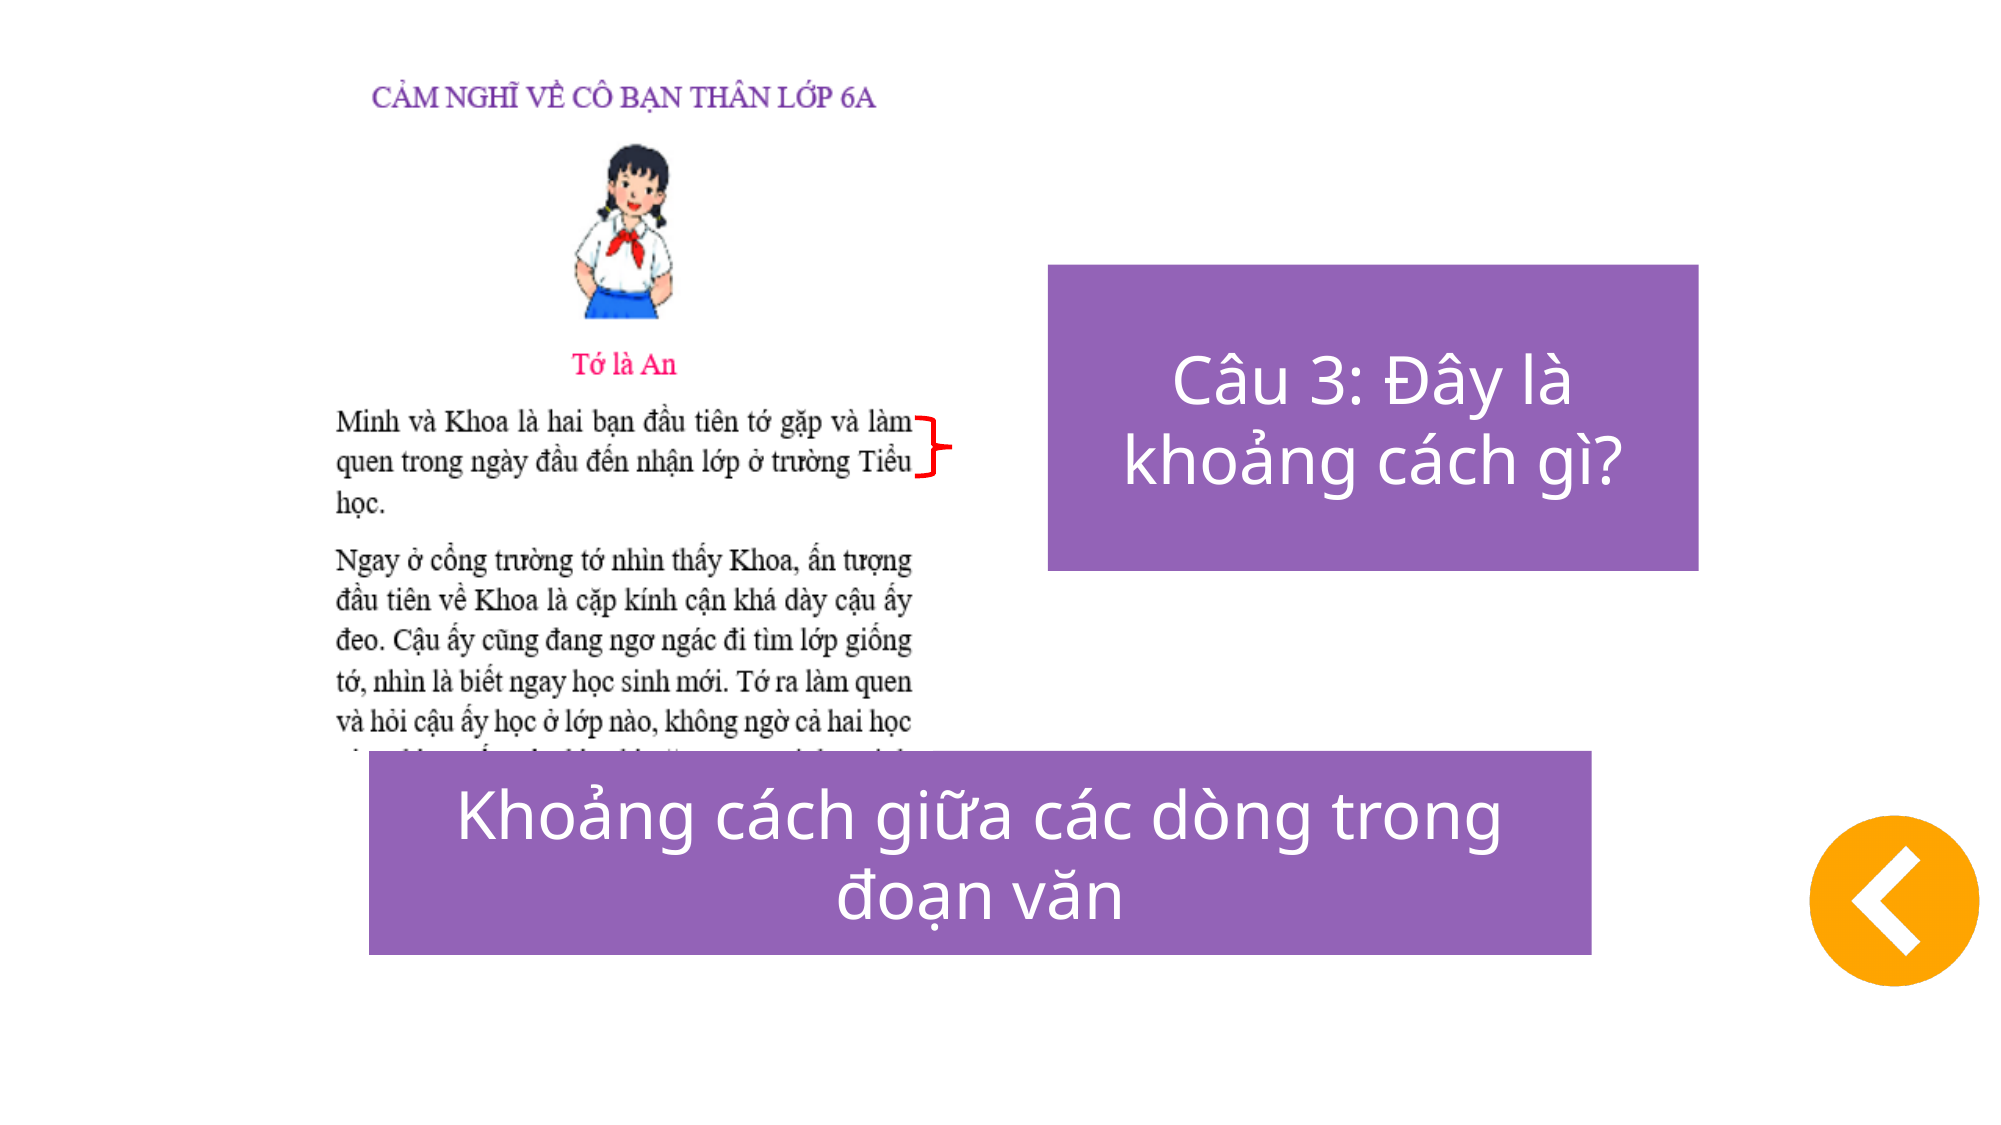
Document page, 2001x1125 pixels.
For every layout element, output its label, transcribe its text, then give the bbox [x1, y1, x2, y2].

picture [1788, 795, 2000, 1007]
picture [313, 49, 933, 751]
text_box Khoảng cách giữa các dòng trong đoạn văn [368, 750, 1593, 956]
text_box [933, 419, 953, 475]
text_box Câu 3: Đây là khoảng cách gì? [1047, 264, 1700, 572]
